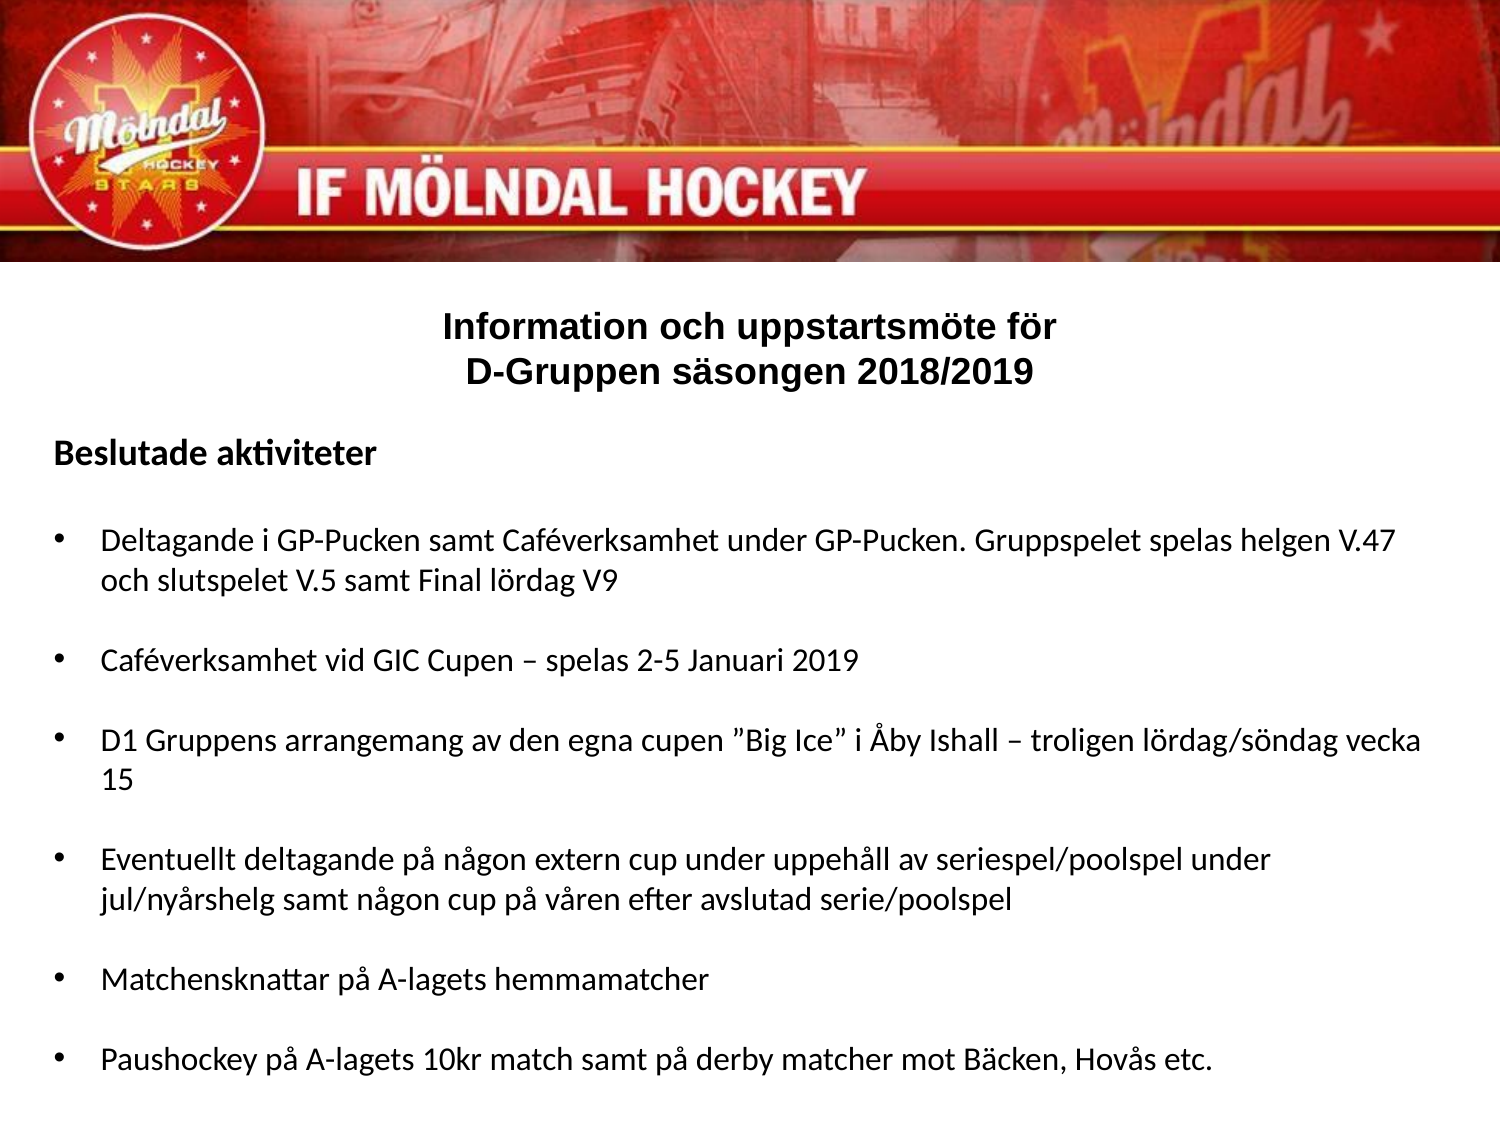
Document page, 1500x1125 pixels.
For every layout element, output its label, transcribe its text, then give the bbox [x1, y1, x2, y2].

picture [0, 0, 1500, 262]
text_box Information och uppstartsmöte för D-Gruppen säsongen 2018/2019 [0, 294, 1500, 400]
text_box Beslutade aktiviteter Deltagande i GP-Pucken samt Caféverksamhet under GP-Pucken. Gruppspelet spelas helgen V.47 och slutspelet V.5 samt Final lördag V9 Caféverksamhet vid GIC Cupen – spelas 2-5 Januari 2019 D1 Gruppens arrangemang av den egna cupen ”Big Ice” i Åby Ishall – troligen lördag/söndag vecka 15 Eventuellt deltagande på någon extern cup under uppehåll av seriespel/poolspel under jul/nyårshelg samt någon cup på våren efter avslutad serie/poolspel Matchensknattar på A-lagets hemmamatcher Paushockey på A-lagets 10kr match samt på derby matcher mot Bäcken, Hovås etc. [38, 420, 1469, 1085]
